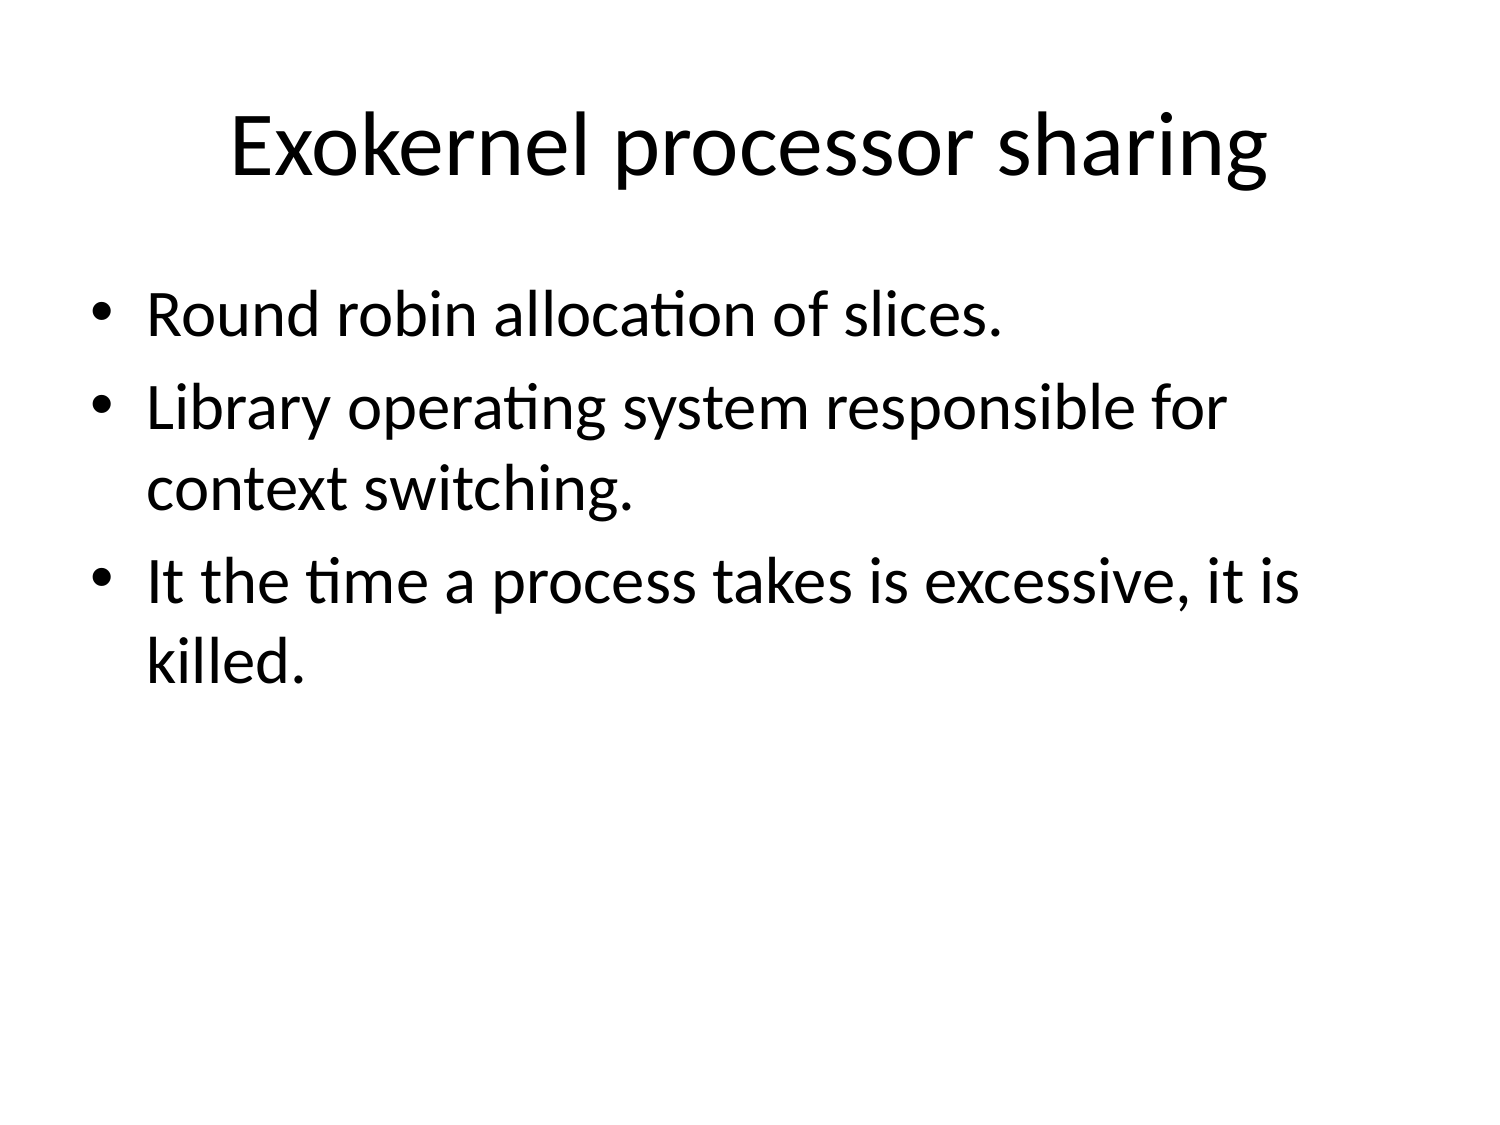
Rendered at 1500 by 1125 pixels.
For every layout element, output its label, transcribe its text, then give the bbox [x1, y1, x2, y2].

title Exokernel processor sharing [75, 45, 1425, 233]
list Round robin allocation of slices. Library operating system responsible for context switching. It the time a process takes is excessive, it is killed. [75, 262, 1425, 1005]
